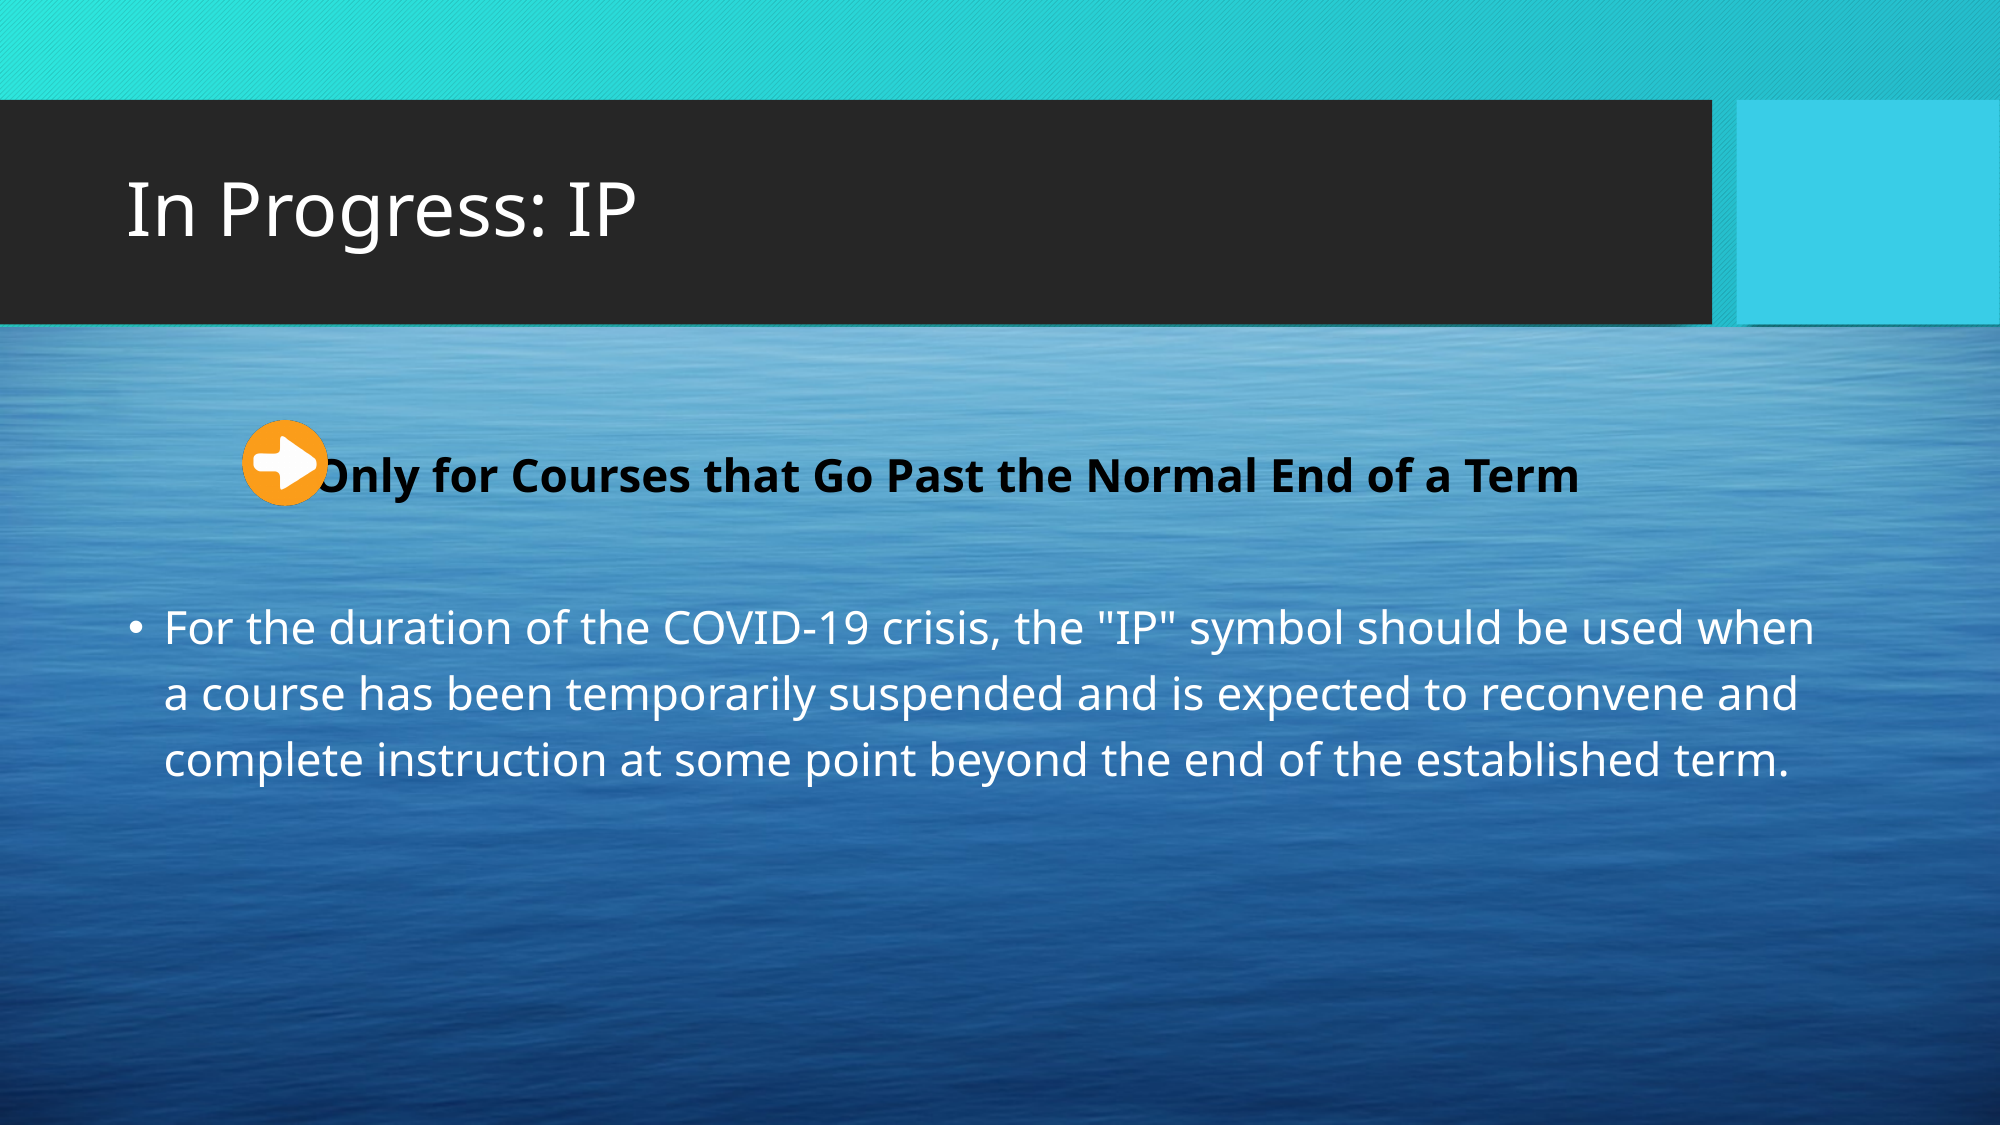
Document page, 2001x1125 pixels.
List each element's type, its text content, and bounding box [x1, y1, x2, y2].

title In Progress: IP [111, 123, 1689, 301]
picture [0, 325, 2000, 1125]
